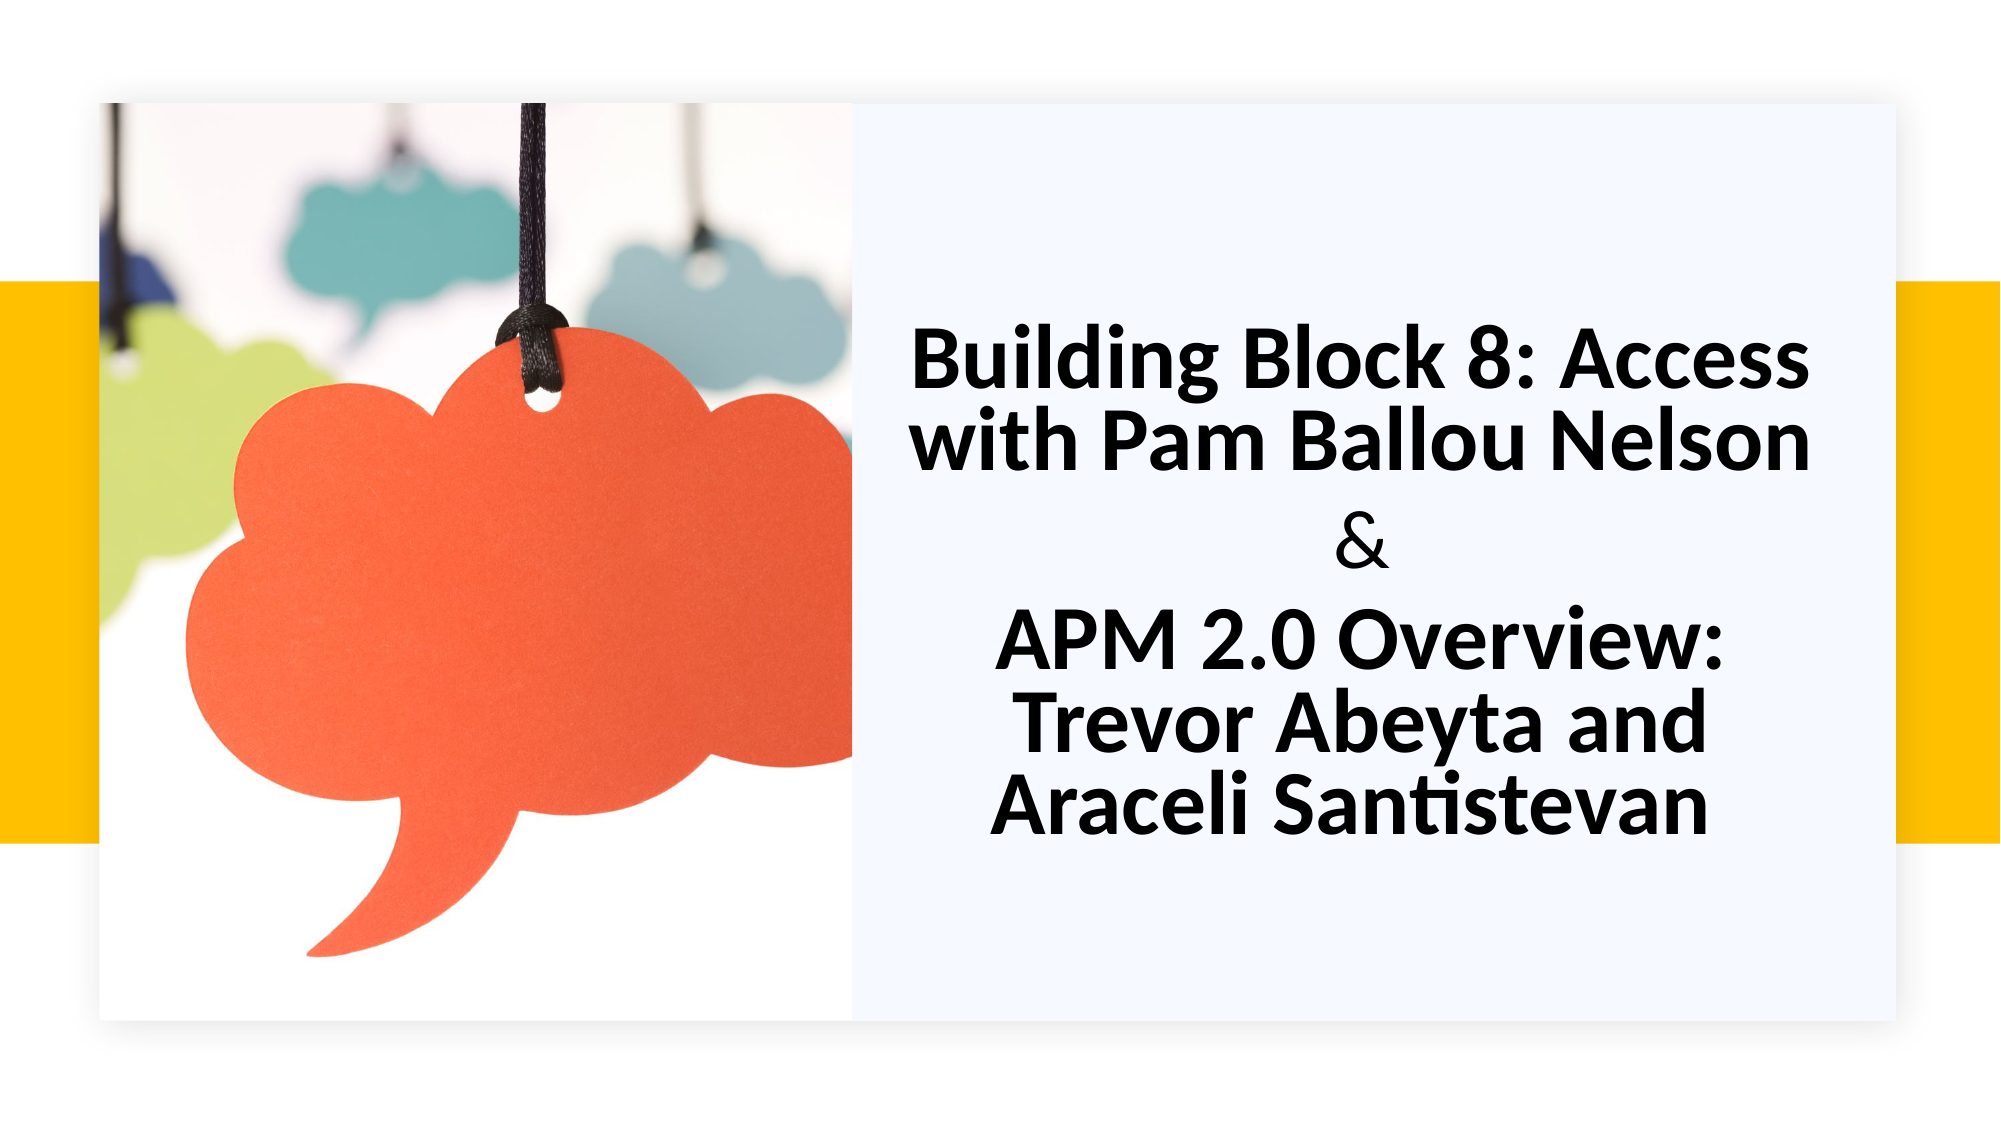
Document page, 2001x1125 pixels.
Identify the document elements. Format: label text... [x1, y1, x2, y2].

list Building Block 8: Access with Pam Ballou Nelson & APM 2.0 Overview: Trevor Abeyta and Araceli Santistevan [893, 203, 1830, 971]
picture [99, 103, 853, 1020]
